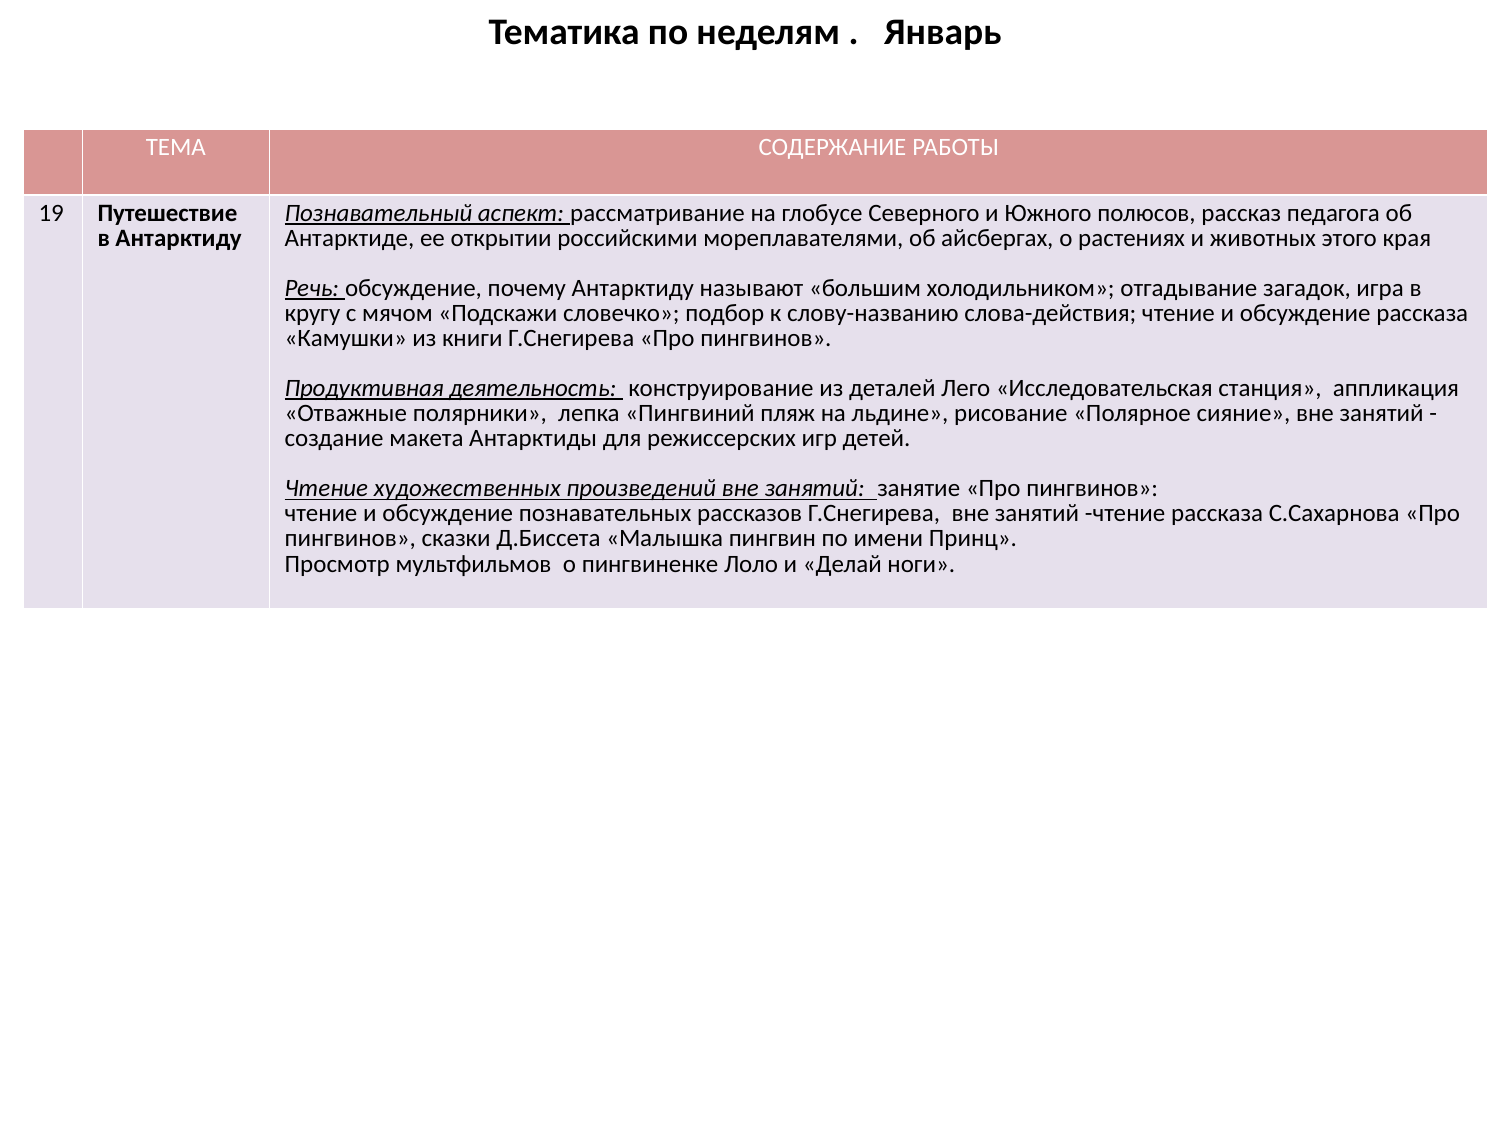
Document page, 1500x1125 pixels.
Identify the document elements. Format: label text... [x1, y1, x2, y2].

title Тематика по неделям . Январь [70, 0, 1421, 59]
table_header СОДЕРЖАНИЕ РАБОТЫ [270, 130, 1487, 194]
table_cell Познавательный аспект: рассматривание на глобусе Северного и Южного полюсов, рассказ педагога об Антарктиде, ее открытии российскими мореплавателями, об айсбергах, о растениях и животных этого края Речь: обсуждение, почему Антарктиду называют «большим холодильником»; отгадывание загадок, игра в кругу с мячом «Подскажи словечко»; подбор к слову-названию слова-действия; чтение и обсуждение рассказа «Камушки» из книги Г.Снегирева «Про пингвинов». Продуктивная деятельность: конструирование из деталей Лего «Исследовательская станция», аппликация «Отважные полярники», лепка «Пингвиний пляж на льдине», рисование «Полярное сияние», вне занятий - создание макета Антарктиды для режиссерских игр детей. Чтение художественных произведений вне занятий: занятие «Про пингвинов»: чтение и обсуждение познавательных рассказов Г.Снегирева, вне занятий -чтение рассказа С.Сахарнова «Про пингвинов», сказки Д.Биссета «Малышка пингвин по имени Принц». Просмотр мультфильмов о пингвиненке Лоло и «Делай ноги». [270, 196, 1487, 608]
table_cell 19 [24, 196, 82, 608]
table_header ТЕМА [83, 130, 269, 194]
table_header [24, 130, 82, 194]
table_cell Путешествие в Антарктиду [83, 196, 269, 608]
